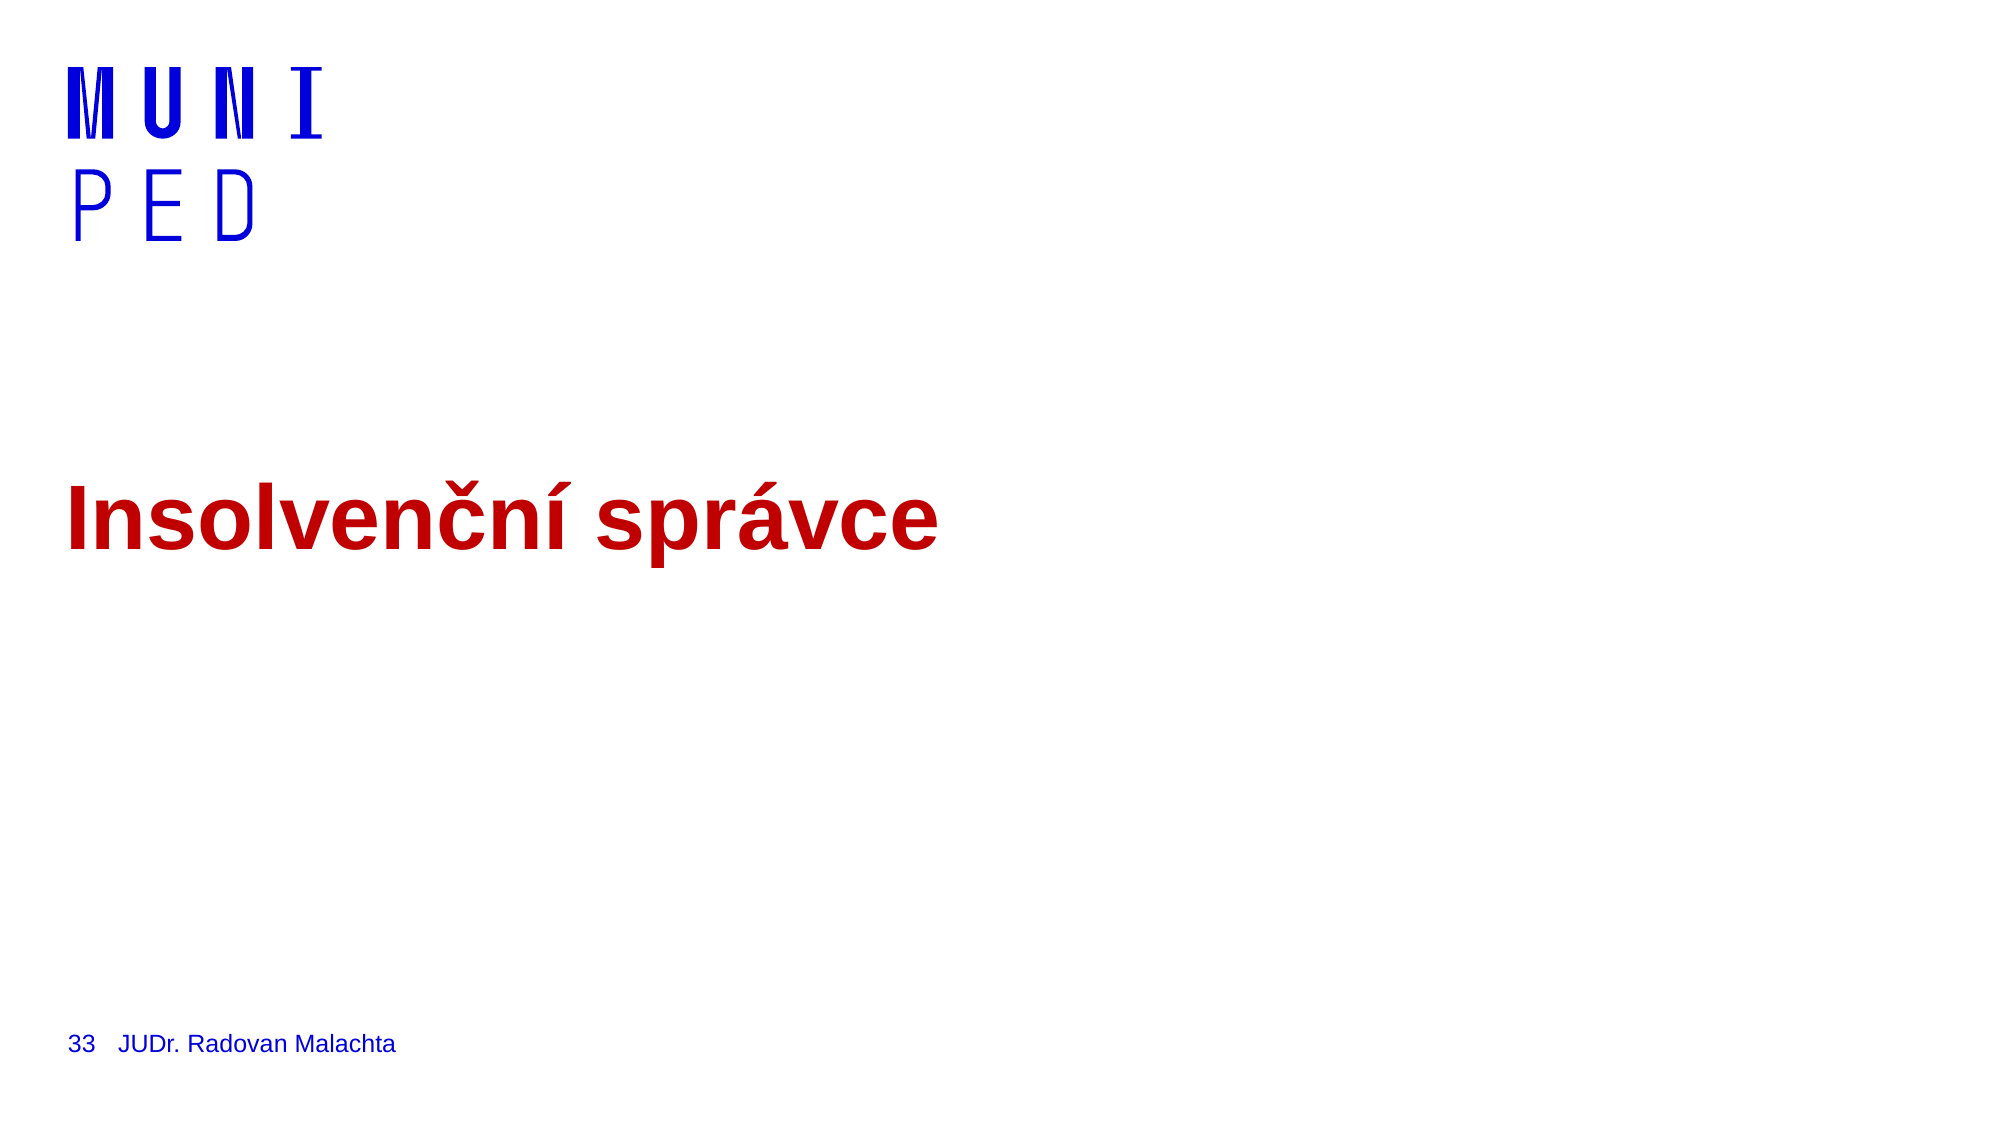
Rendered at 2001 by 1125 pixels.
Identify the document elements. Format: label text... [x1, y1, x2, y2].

slide_number 33 [67, 1021, 110, 1063]
title Insolvenční správce [65, 475, 1930, 668]
footer JUDr. Radovan Malachta [118, 1021, 1418, 1063]
